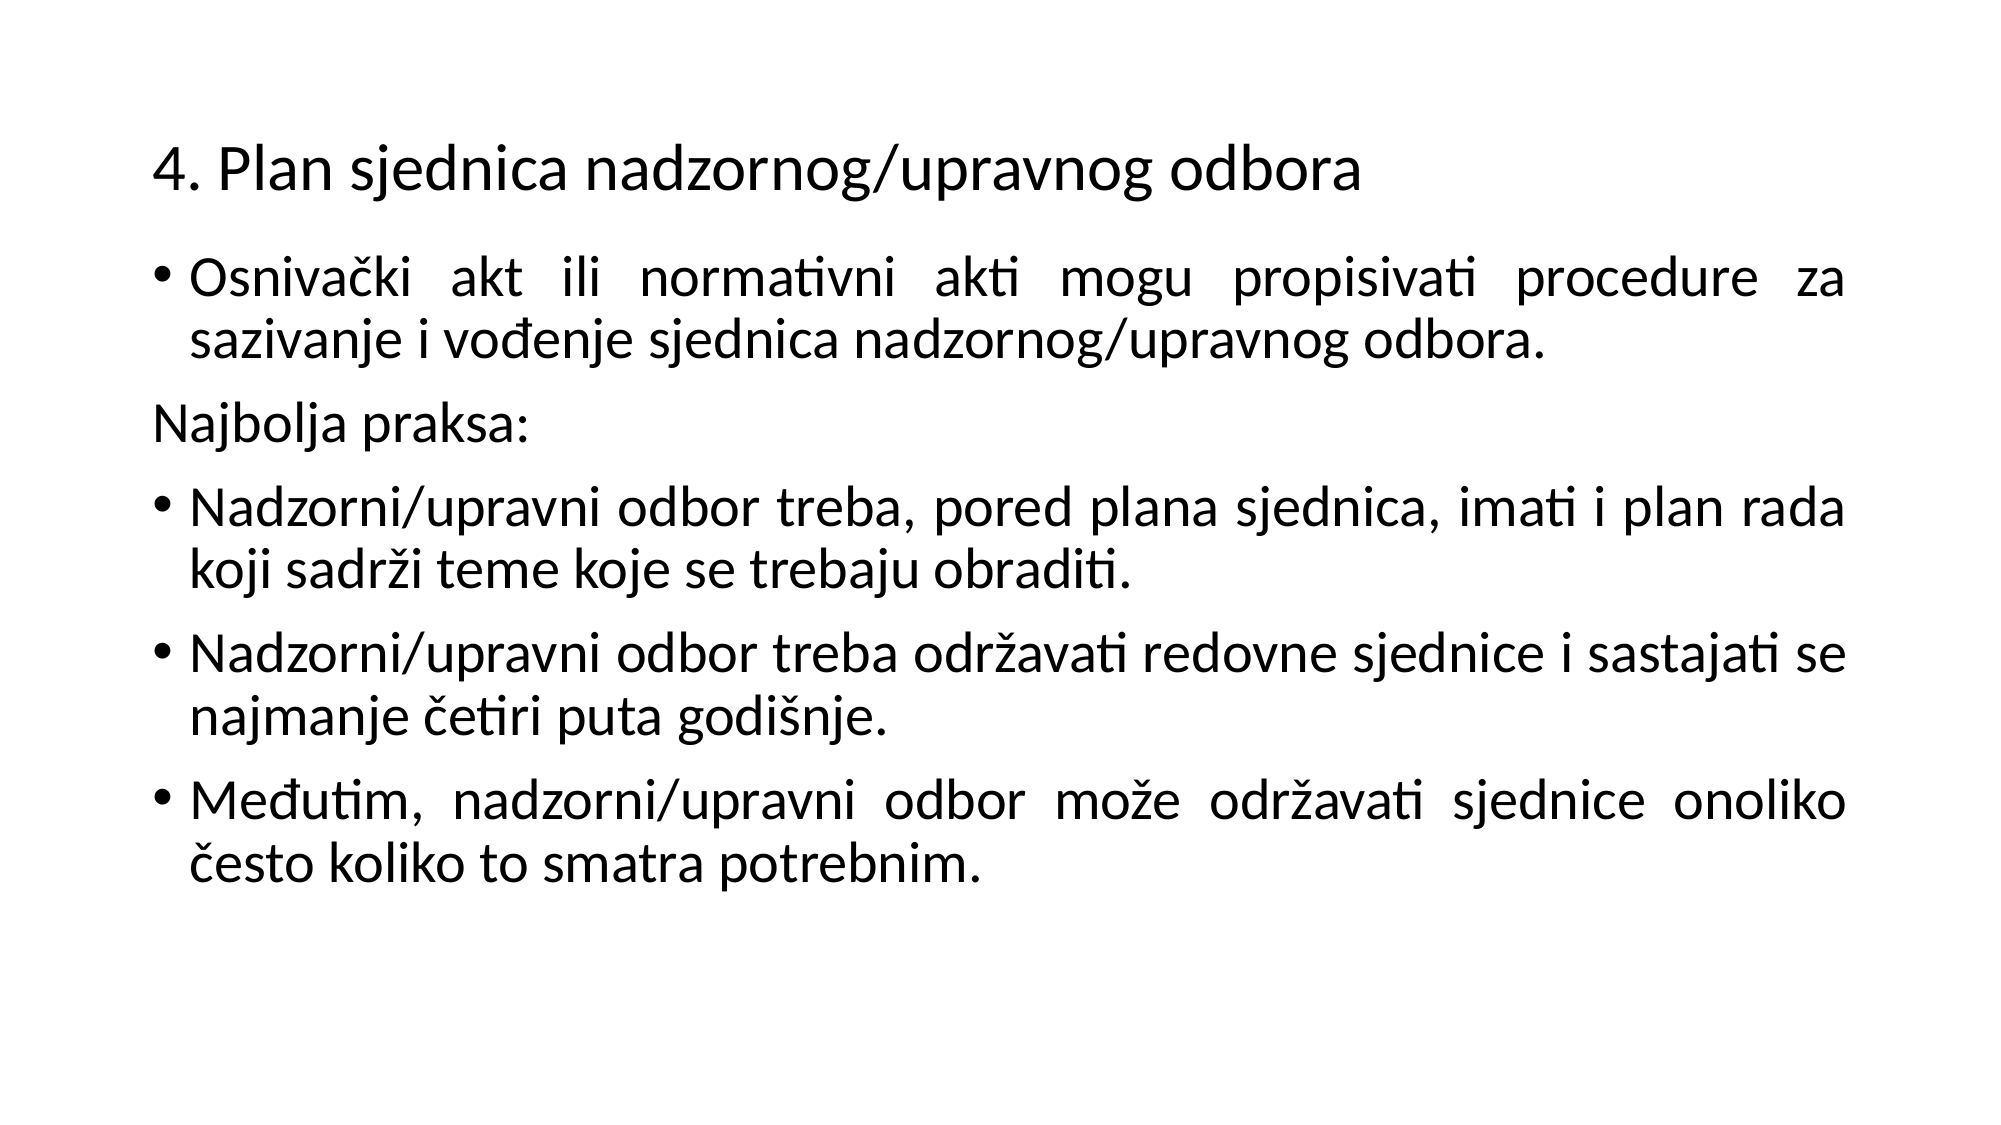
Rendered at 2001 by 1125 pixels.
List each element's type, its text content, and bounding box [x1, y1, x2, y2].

list Osnivački akt ili normativni akti mogu propisivati procedure za sazivanje i vođenje sjednica nadzornog/upravnog odbora. Najbolja praksa: Nadzorni/upravni odbor treba, pored plana sjednica, imati i plan rada koji sadrži teme koje se trebaju obraditi. Nadzorni/upravni odbor treba održavati redovne sjednice i sastajati se najmanje četiri puta godišnje. Međutim, nadzorni/upravni odbor može održavati sjednice onoliko često koliko to smatra potrebnim. [137, 238, 1863, 1014]
title 4. Plan sjednica nadzornog/upravnog odbora [137, 59, 1863, 238]
